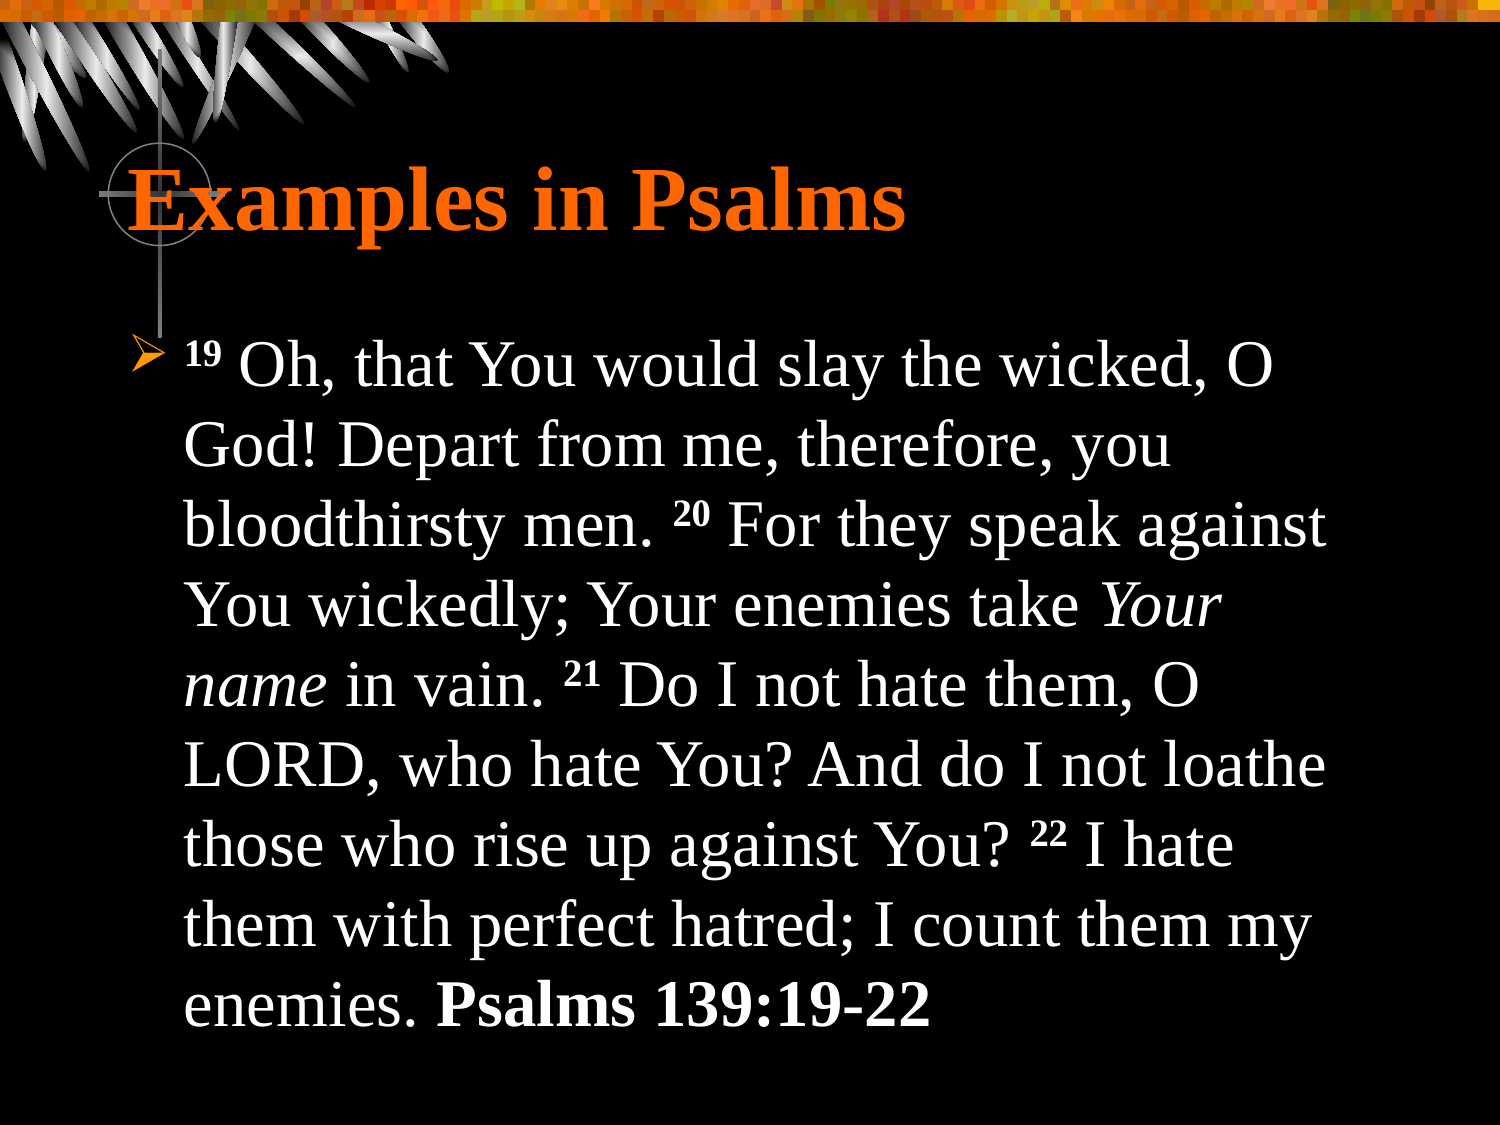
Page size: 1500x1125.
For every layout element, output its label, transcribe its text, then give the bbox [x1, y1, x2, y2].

picture [0, 0, 1500, 22]
title Examples in Psalms [112, 99, 1388, 288]
list 19 Oh, that You would slay the wicked, O God! Depart from me, therefore, you bloodthirsty men. 20 For they speak against You wickedly; Your enemies take Your name in vain. 21 Do I not hate them, O Lord, who hate You? And do I not loathe those who rise up against You? 22 I hate them with perfect hatred; I count them my enemies. Psalms 139:19-22 [112, 312, 1388, 988]
